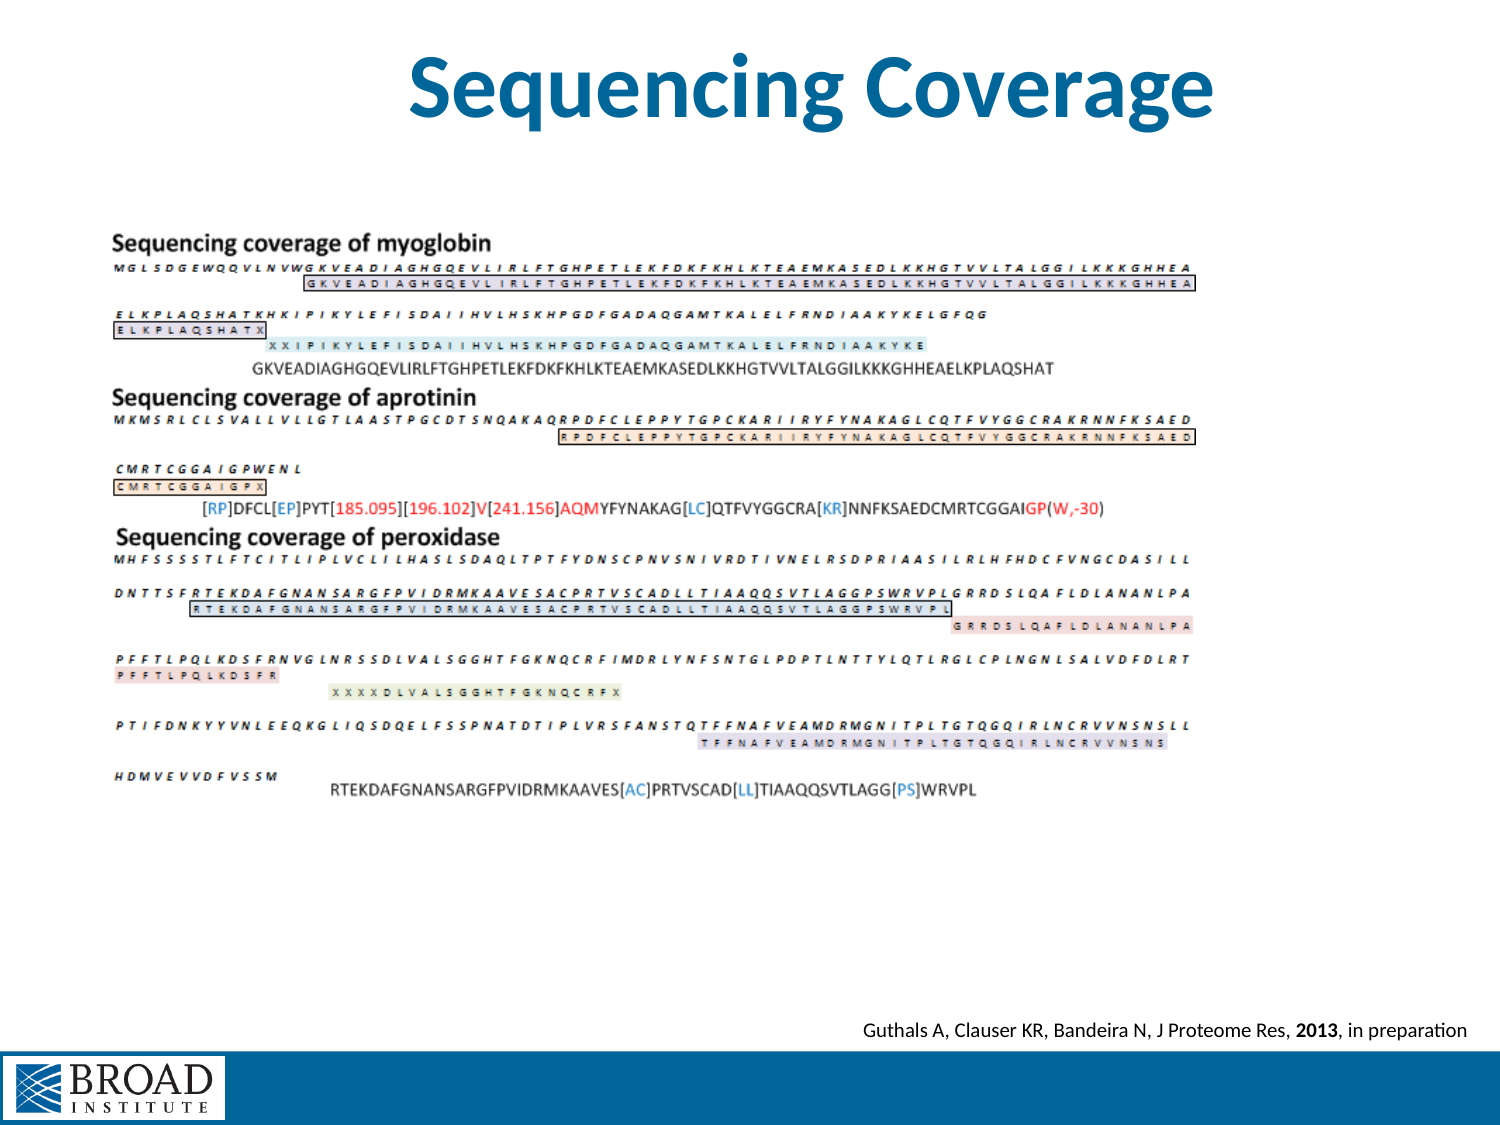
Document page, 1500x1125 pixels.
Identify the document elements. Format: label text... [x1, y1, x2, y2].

picture [4, 1057, 224, 1119]
text_box Guthals A, Clauser KR, Bandeira N, J Proteome Res, 2013, in preparation [848, 1009, 1483, 1049]
title Sequencing Coverage [137, 0, 1488, 176]
picture [112, 224, 1196, 802]
